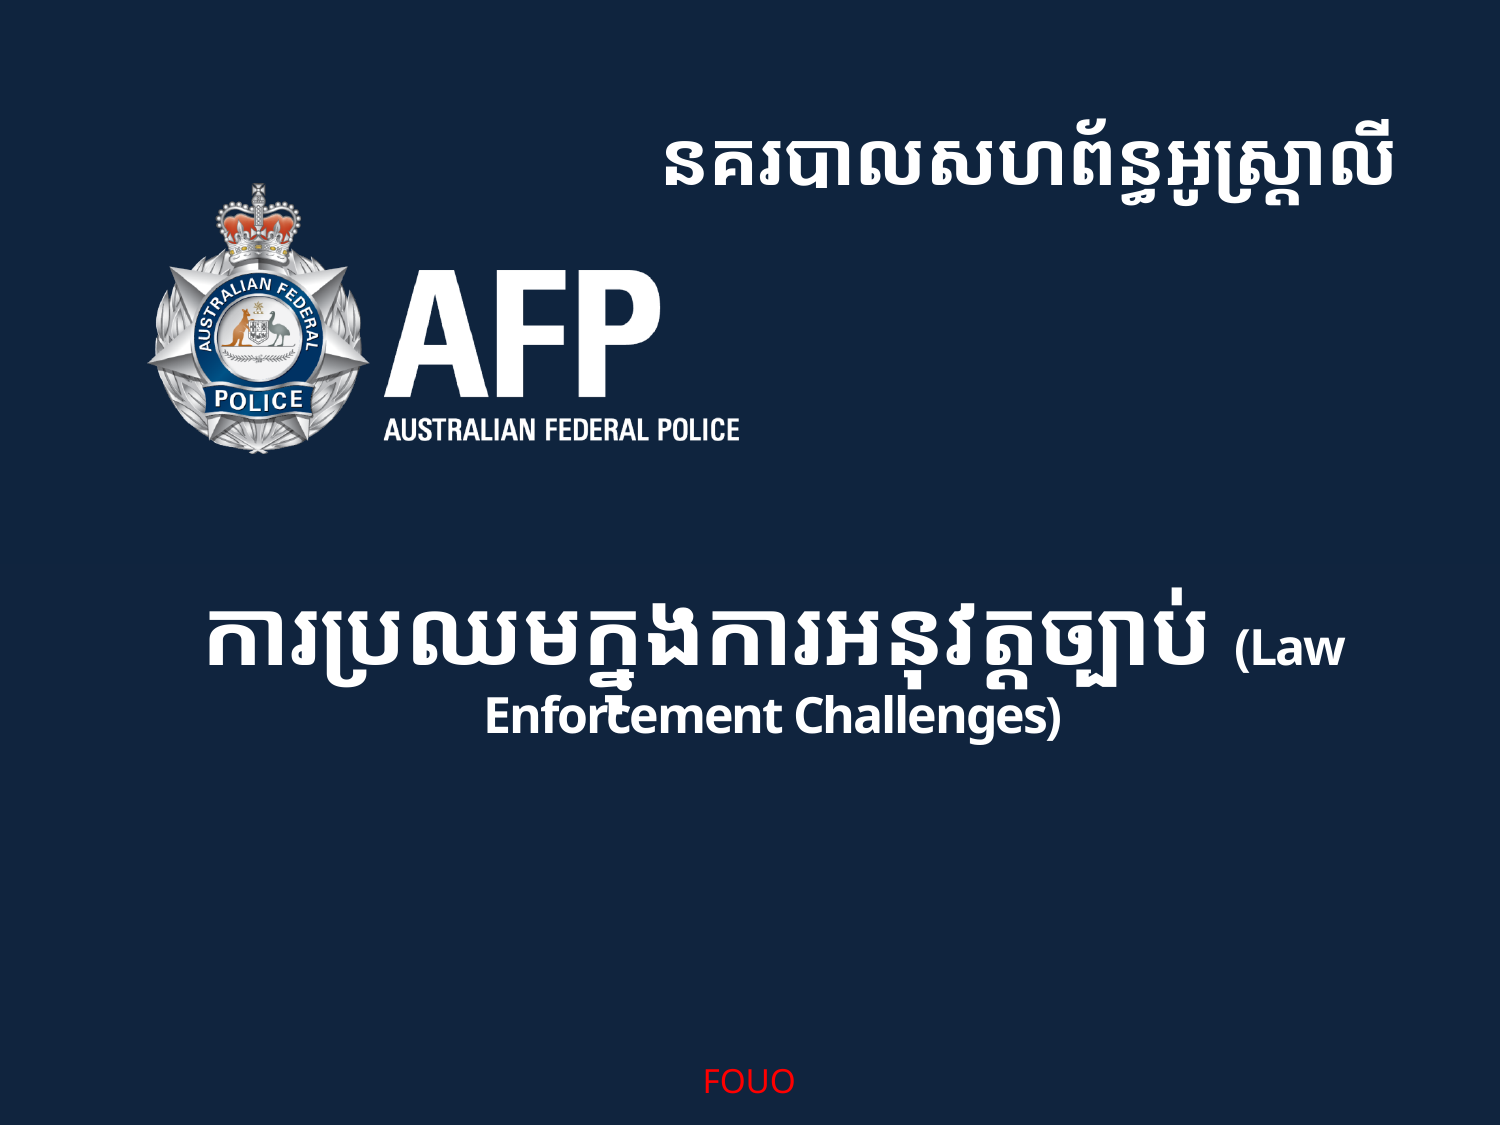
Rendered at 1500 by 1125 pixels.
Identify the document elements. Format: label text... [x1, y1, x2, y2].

picture [147, 183, 739, 454]
title ការប្រឈមក្នុងការអនុវត្តច្បាប់ (Law Enforcement Challenges) [135, 597, 1411, 752]
text_box នគរបាលសហព័ន្ធអូស្រ្តាលី [559, 54, 1500, 208]
